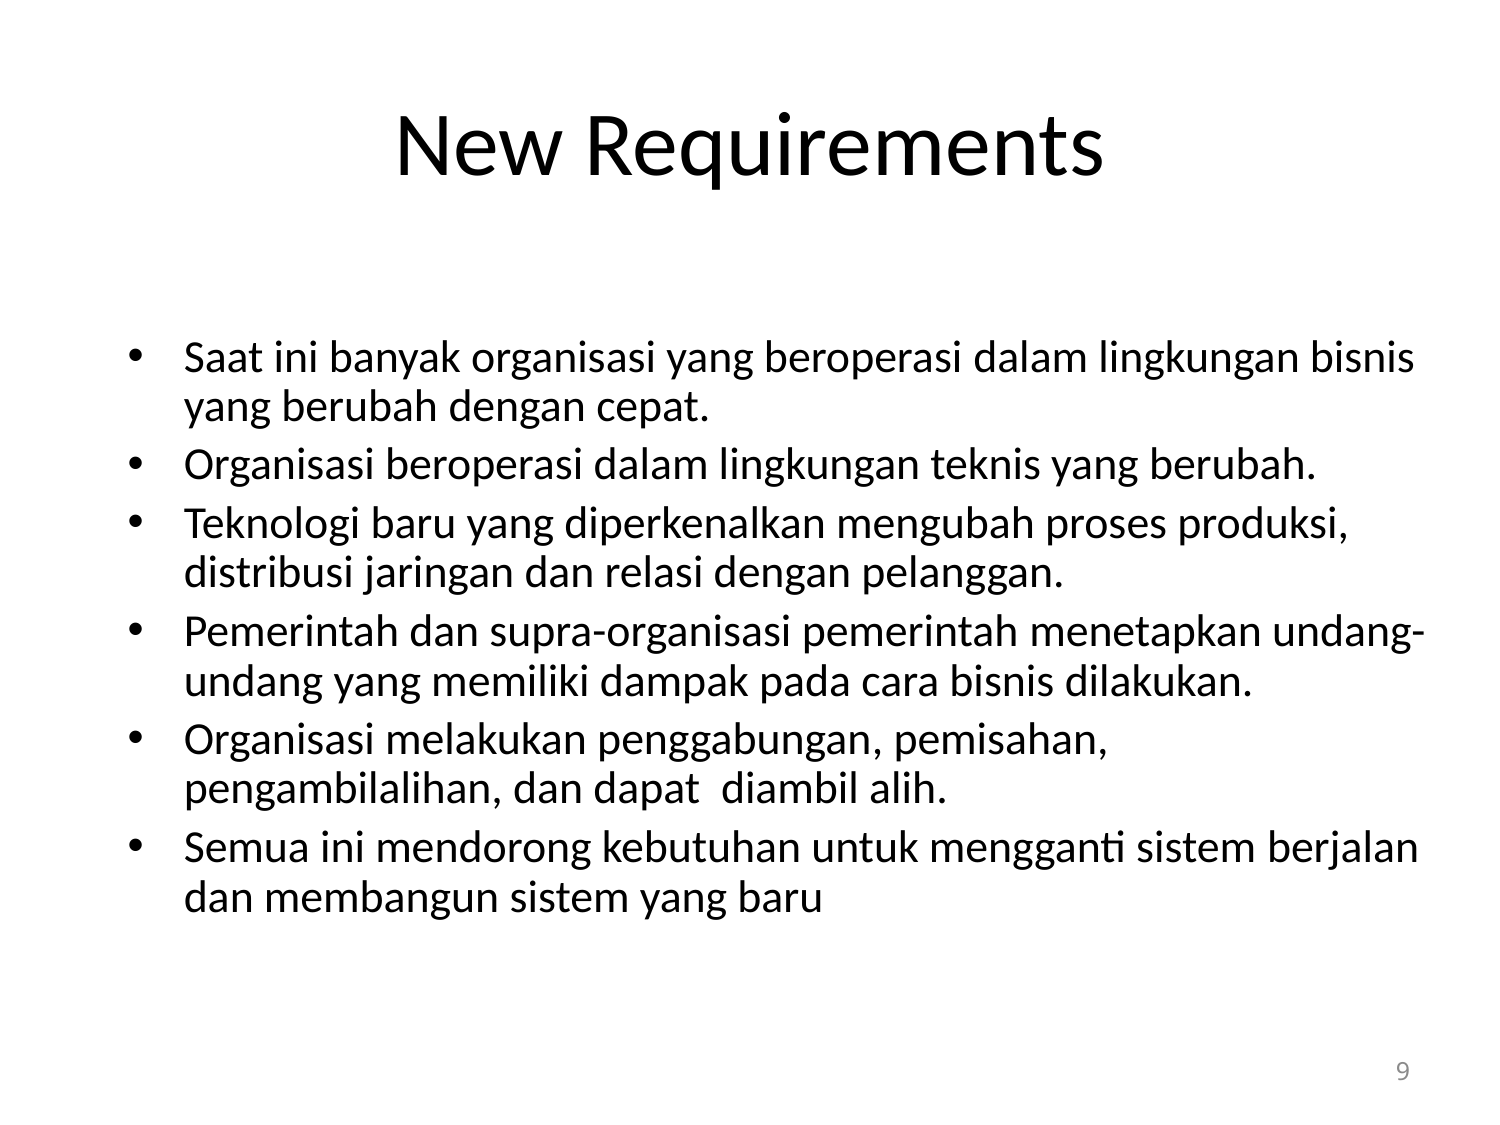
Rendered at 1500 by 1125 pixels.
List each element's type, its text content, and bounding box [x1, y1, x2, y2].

title New Requirements [74, 44, 1426, 233]
slide_number 9 [1074, 1042, 1425, 1103]
list Saat ini banyak organisasi yang beroperasi dalam lingkungan bisnis yang berubah dengan cepat. Organisasi beroperasi dalam lingkungan teknis yang berubah. Teknologi baru yang diperkenalkan mengubah proses produksi, distribusi jaringan dan relasi dengan pelanggan. Pemerintah dan supra-organisasi pemerintah menetapkan undang-undang yang memiliki dampak pada cara bisnis dilakukan. Organisasi melakukan penggabungan, pemisahan, pengambilalihan, dan dapat diambil alih. Semua ini mendorong kebutuhan untuk mengganti sistem berjalan dan membangun sistem yang baru [112, 324, 1448, 1001]
